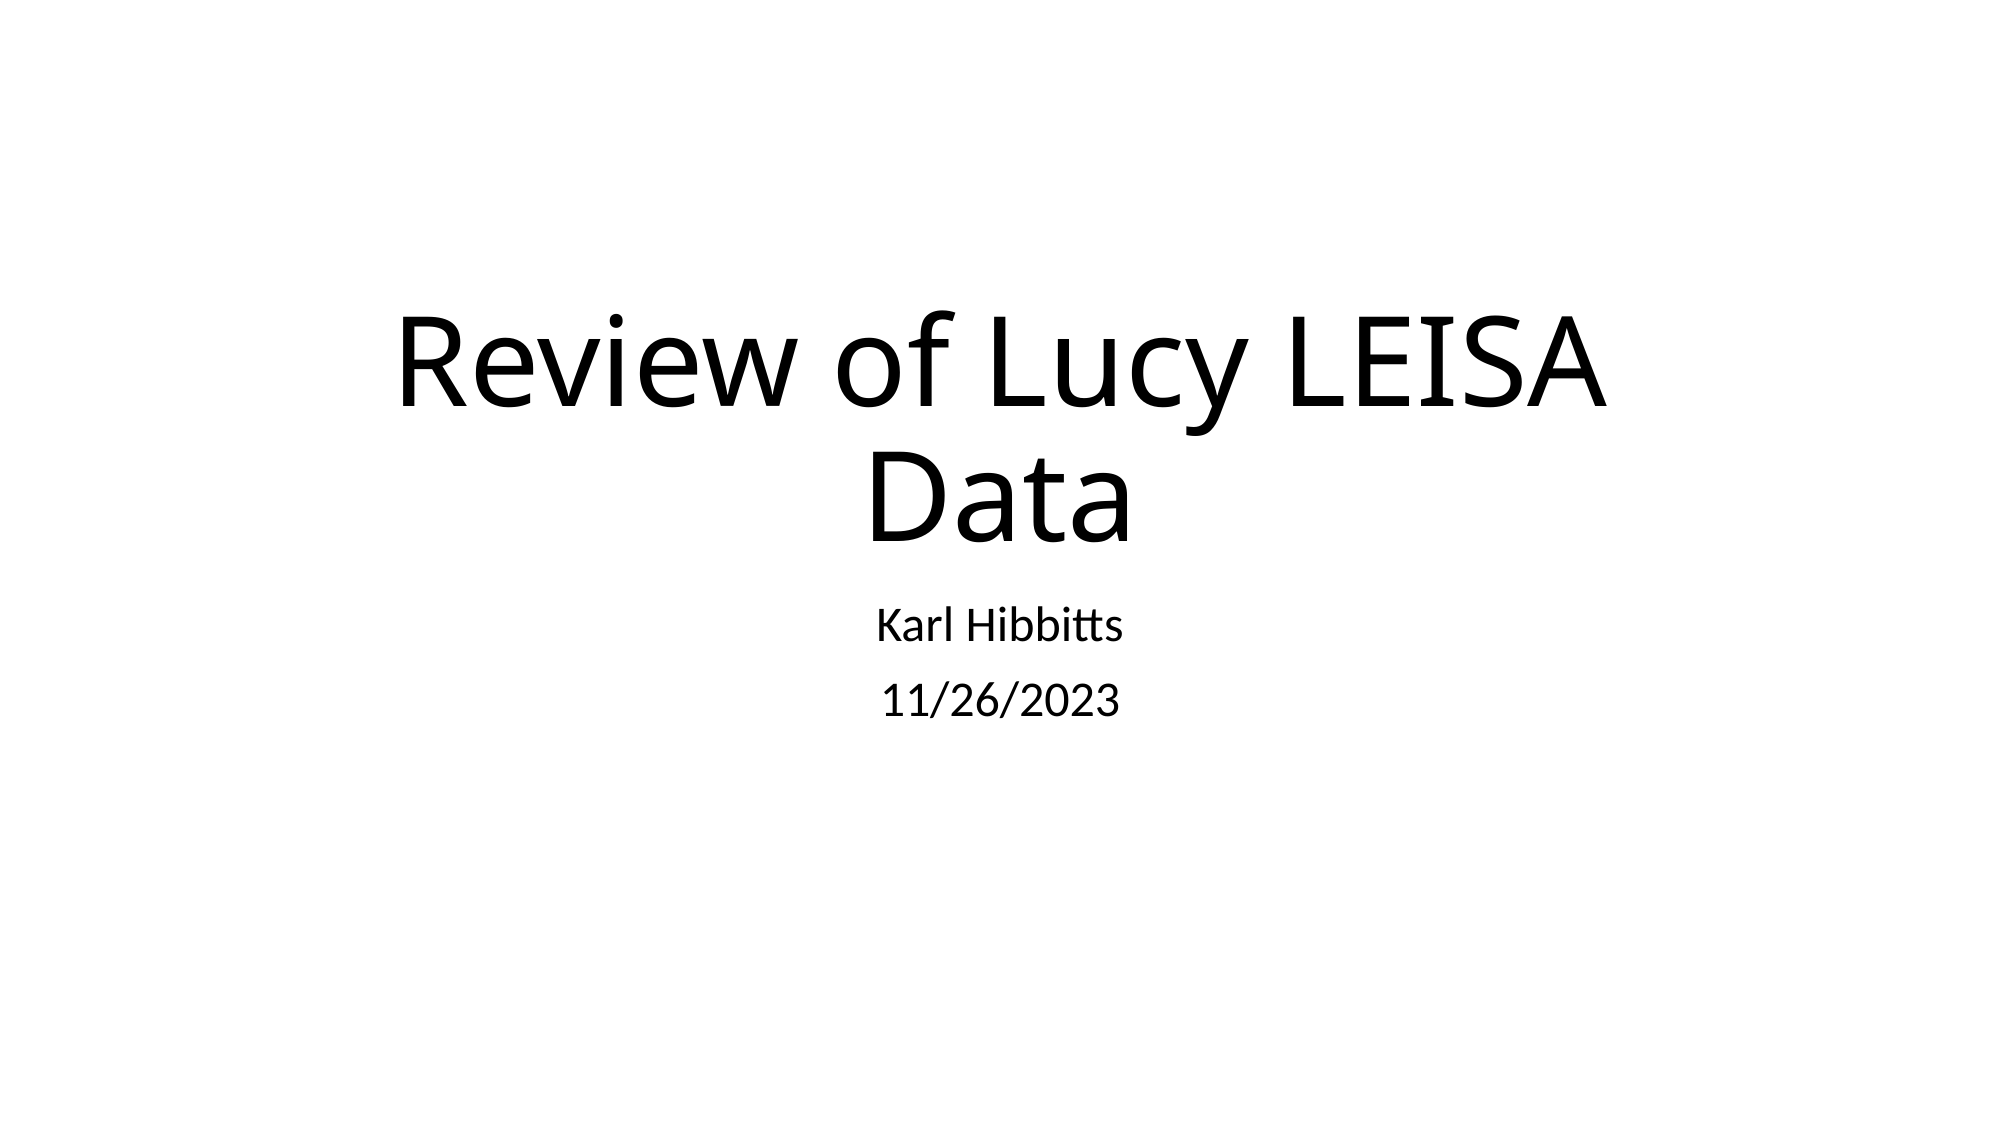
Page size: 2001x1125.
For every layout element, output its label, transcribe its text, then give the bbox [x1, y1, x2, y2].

title Review of Lucy LEISA Data [249, 184, 1750, 576]
subtitle Karl Hibbitts 11/26/2023 [249, 590, 1750, 863]
